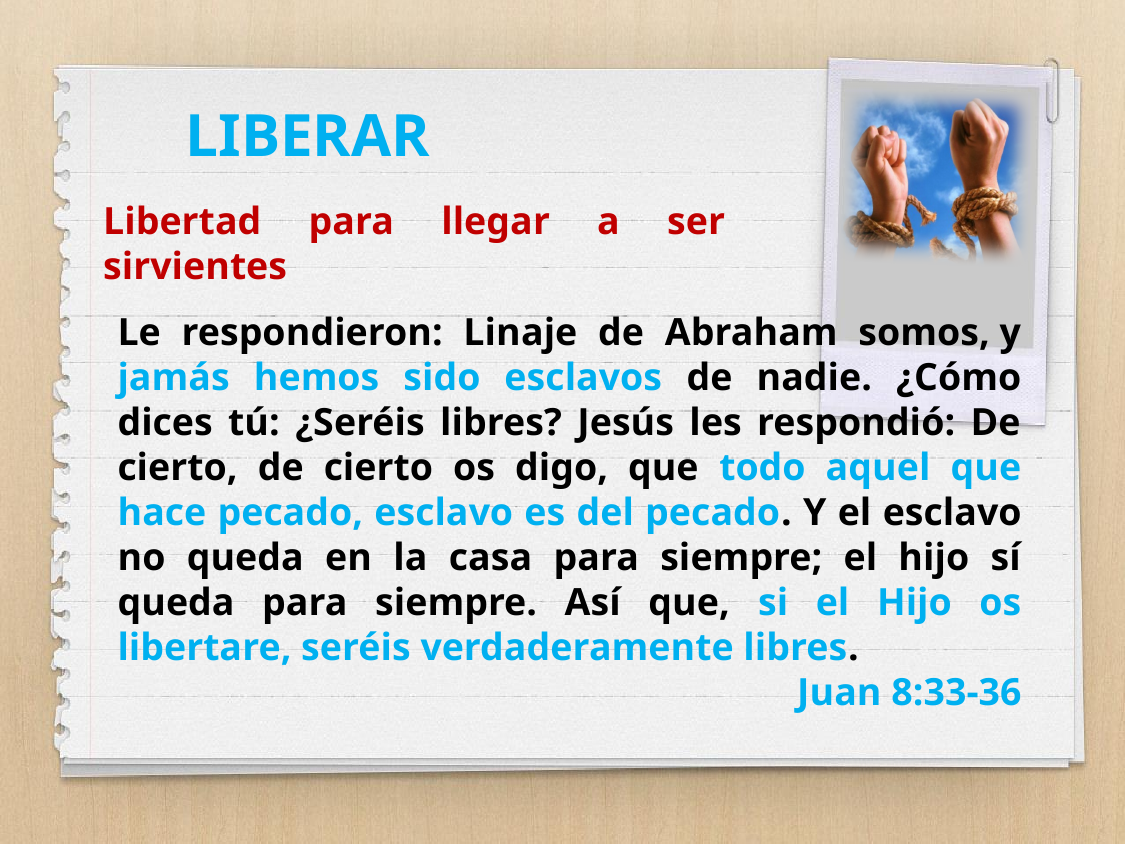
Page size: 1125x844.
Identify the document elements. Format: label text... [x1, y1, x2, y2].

picture [0, 0, 1125, 844]
text_box Libertad para llegar a ser sirvientes [88, 190, 741, 295]
text_box LIBERAR [170, 90, 505, 175]
text_box Le respondieron: Linaje de Abraham somos, y jamás hemos sido esclavos de nadie. ¿Cómo dices tú: ¿Seréis libres? Jesús les respondió: De cierto, de cierto os digo, que todo aquel que hace pecado, esclavo es del pecado. Y el esclavo no queda en la casa para siempre; el hijo sí queda para siempre. Así que, si el Hijo os libertare, seréis verdaderamente libres. Juan 8:33-36 [102, 300, 1037, 721]
